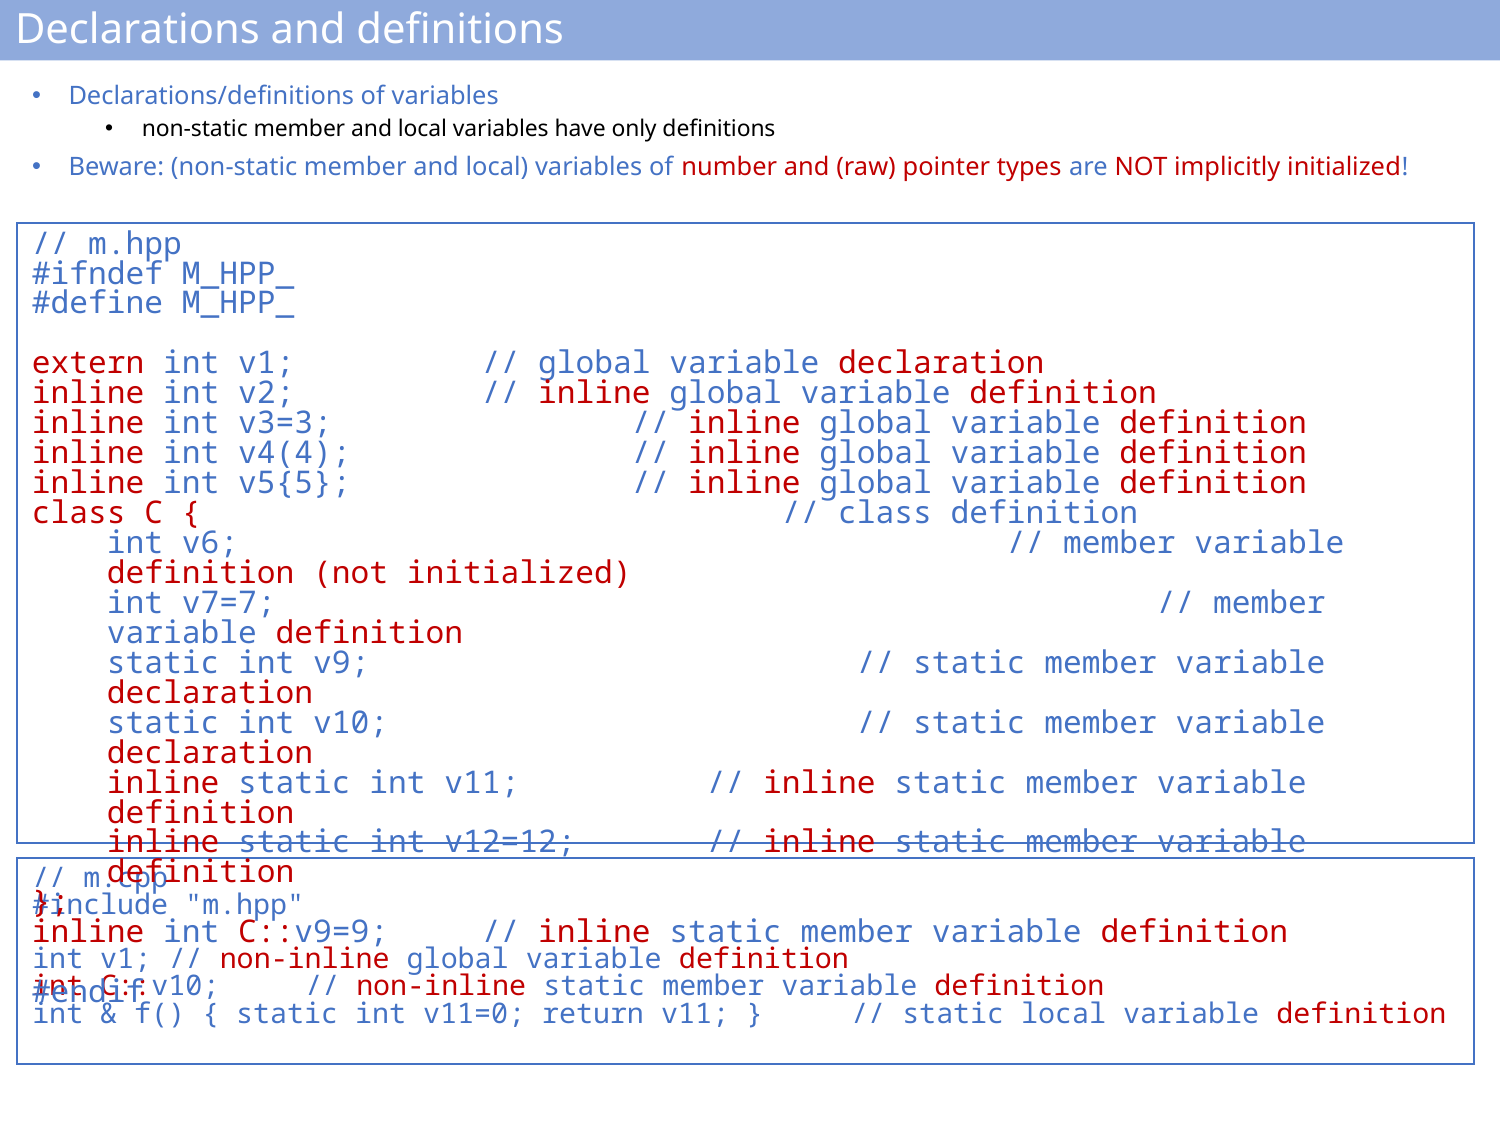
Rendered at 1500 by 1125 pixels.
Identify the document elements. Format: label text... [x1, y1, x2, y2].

text_box // m.hpp #ifndef M_HPP_ #define M_HPP_ extern int v1; // global variable declaration inline int v2; // inline global variable definition inline int v3=3; // inline global variable definition inline int v4(4); // inline global variable definition inline int v5{5}; // inline global variable definition class C { // class definition int v6; // member variable definition (not initialized) int v7=7; // member variable definition static int v9; // static member variable declaration static int v10; // static member variable declaration inline static int v11; // inline static member variable definition inline static int v12=12; // inline static member variable definition }; inline int C::v9=9; // inline static member variable definition #endif [16, 222, 1475, 844]
title Declarations and definitions [0, 0, 1500, 61]
list Declarations/definitions of variables non-static member and local variables have only definitions Beware: (non-static member and local) variables of number and (raw) pointer types are NOT implicitly initialized! [17, 75, 1475, 209]
list // m.cpp #include "m.hpp" int v1; // non-inline global variable definition int C::v10; // non-inline static member variable definition int & f() { static int v11=0; return v11; } // static local variable definition [16, 857, 1475, 1065]
